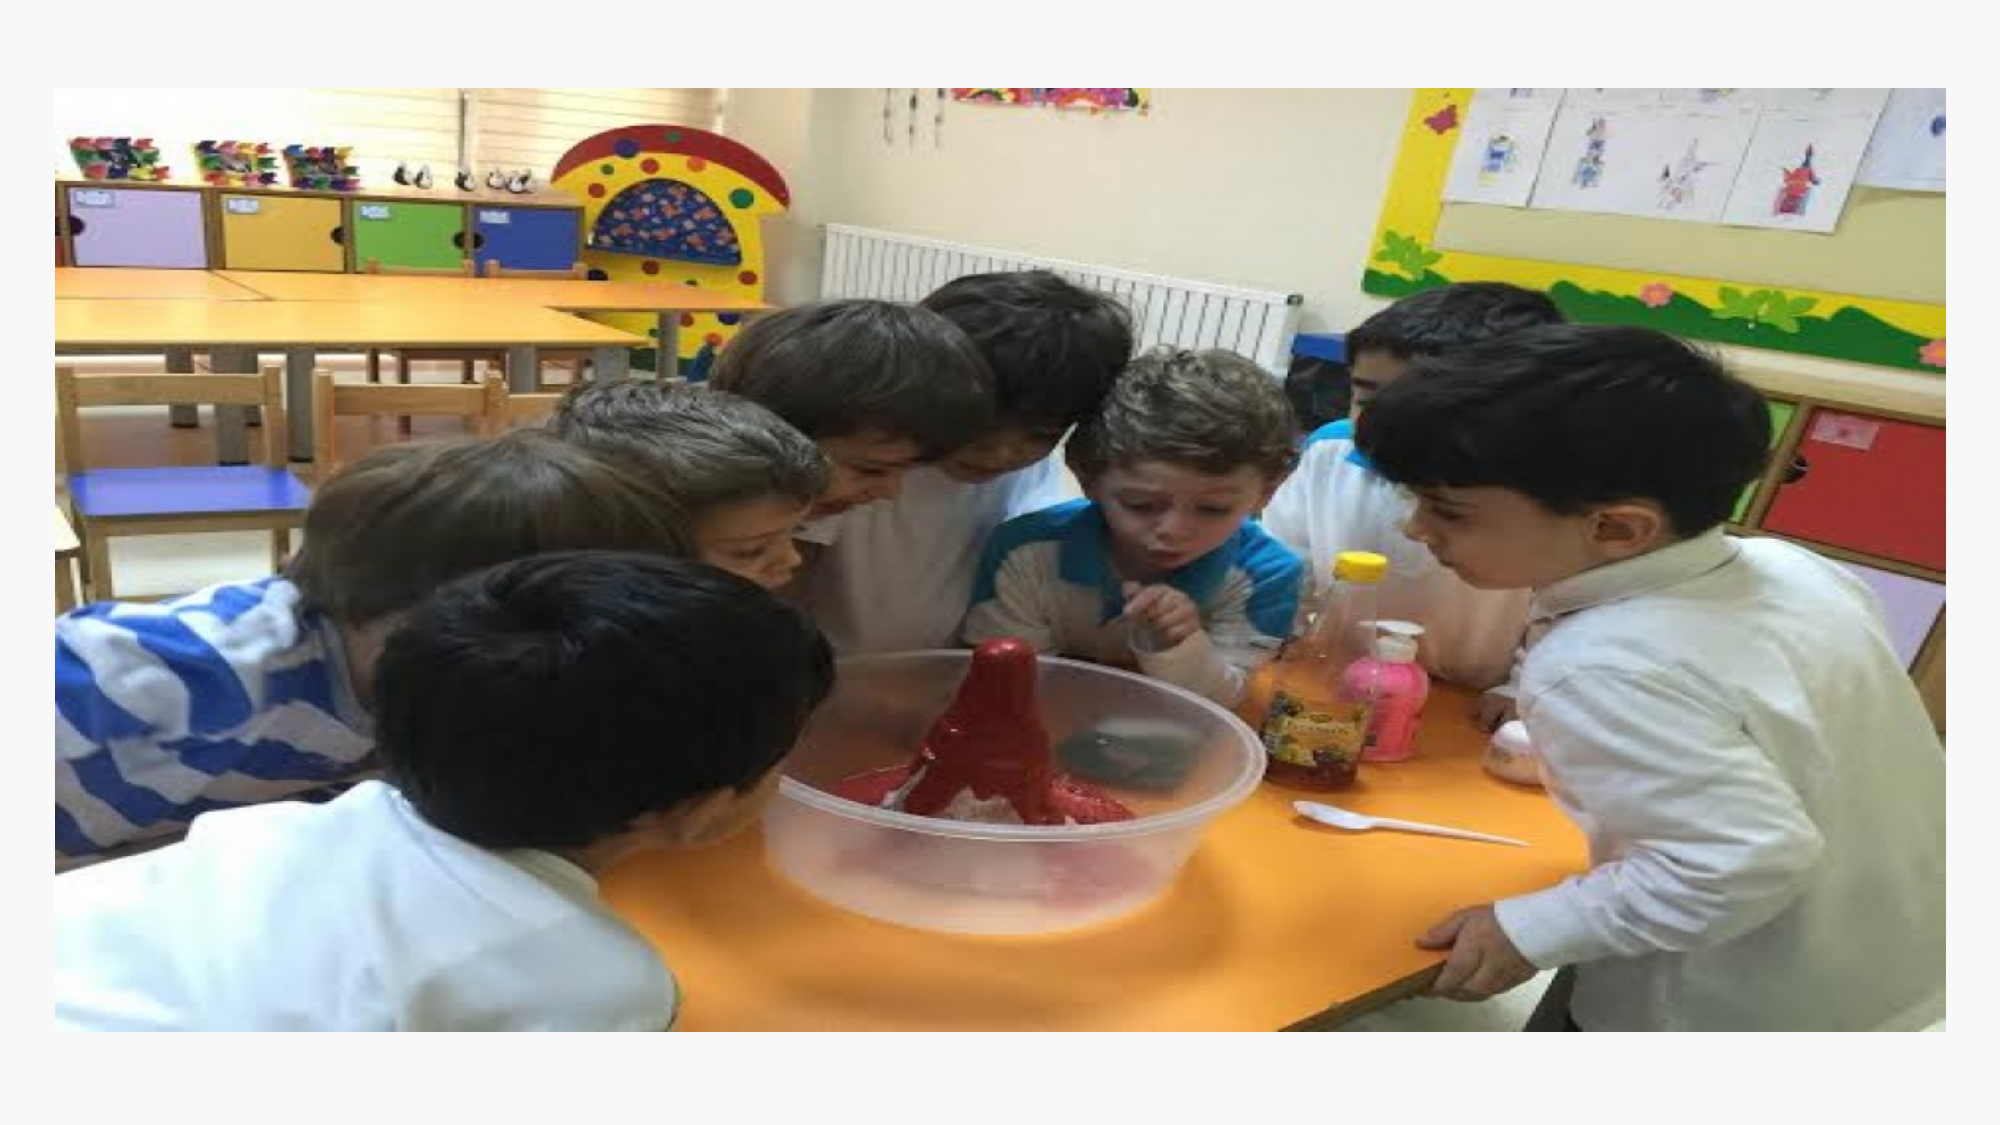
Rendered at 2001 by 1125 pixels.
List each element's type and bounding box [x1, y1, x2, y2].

picture [55, 88, 1946, 1032]
